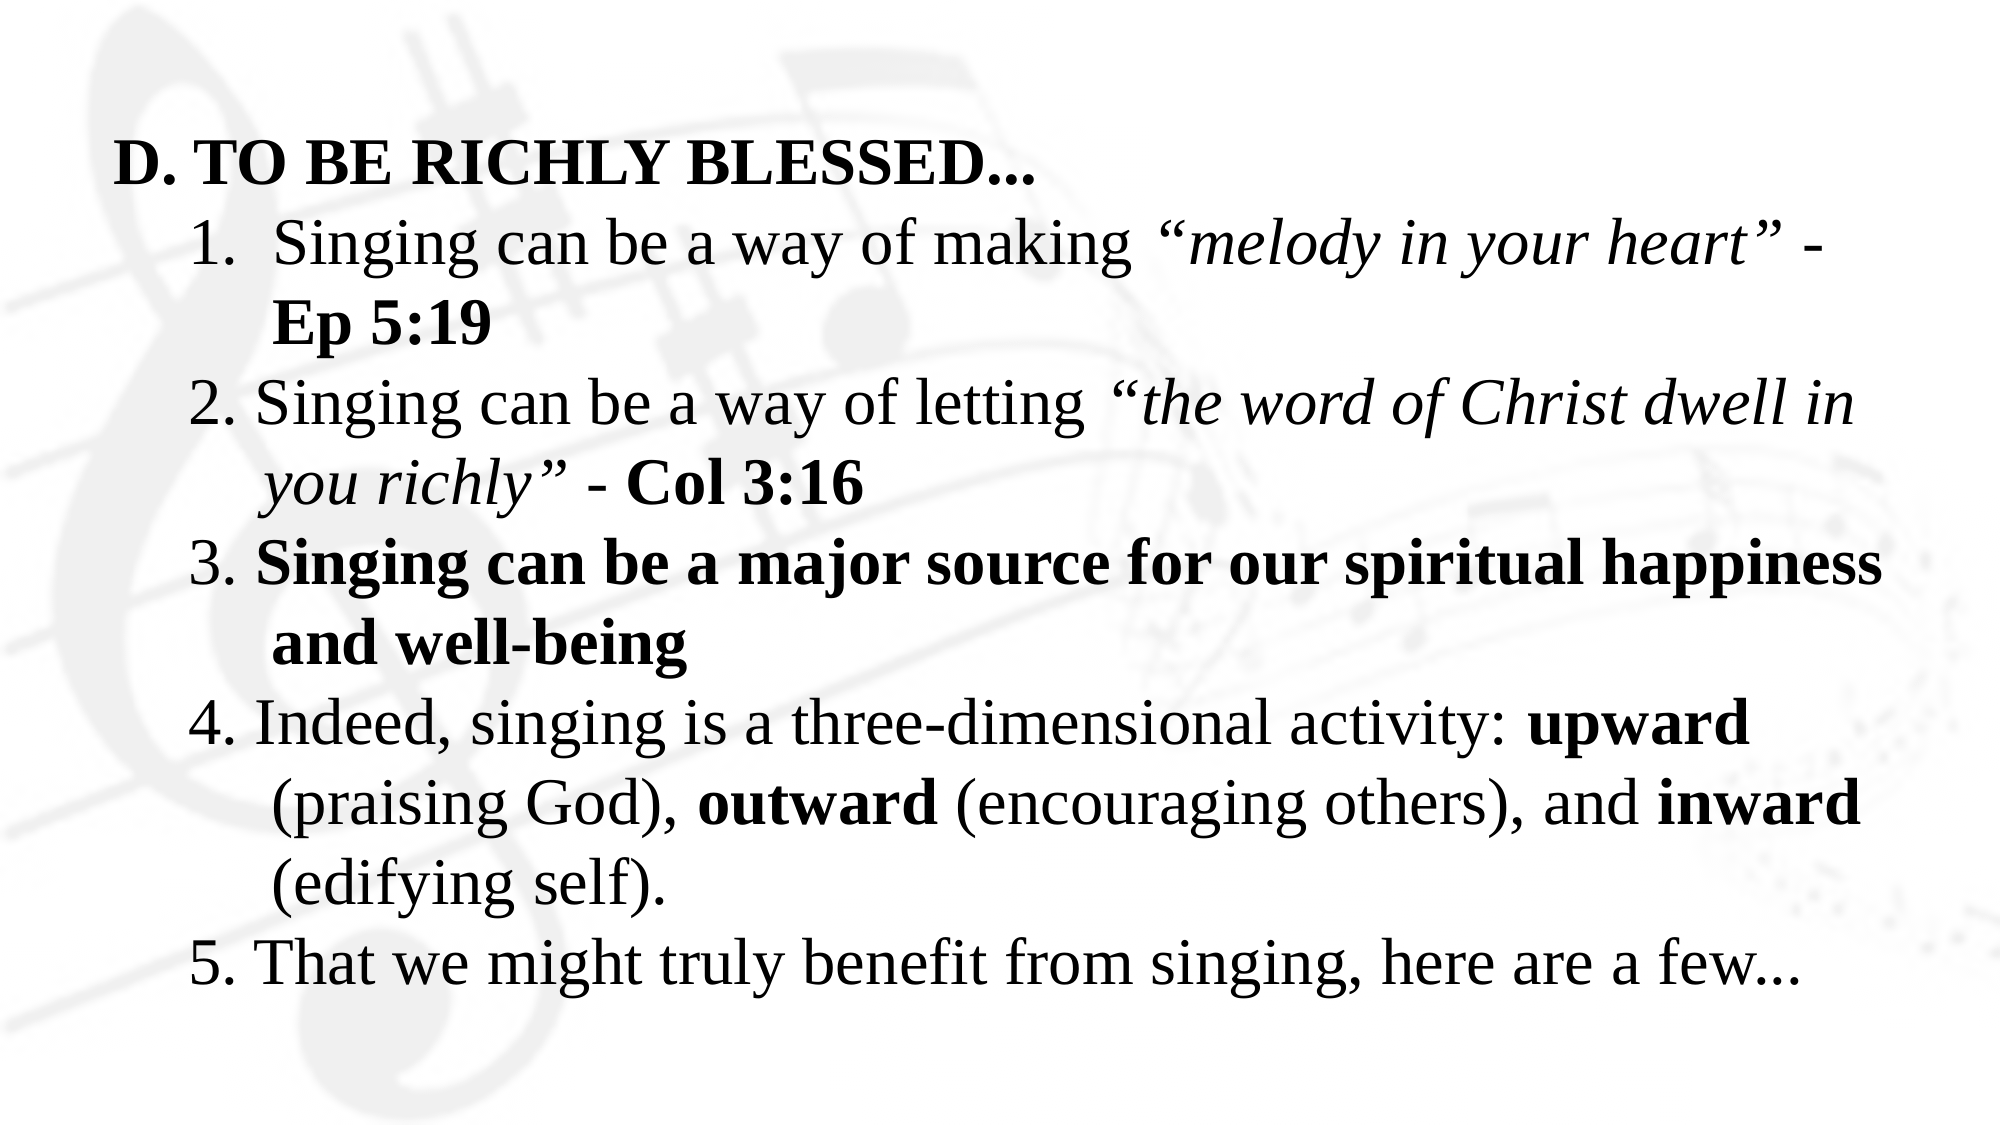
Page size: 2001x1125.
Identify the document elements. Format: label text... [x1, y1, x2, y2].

text_box D. TO BE RICHLY BLESSED... Singing can be a way of making “melody in your heart” - Ep 5:19 2. Singing can be a way of letting “the word of Christ dwell in you richly” - Col 3:16 3. Singing can be a major source for our spiritual happiness and well-being 4. Indeed, singing is a three-dimensional activity: upward (praising God), outward (encouraging others), and inward (edifying self). 5. That we might truly benefit from singing, here are a few... [98, 110, 1902, 1005]
